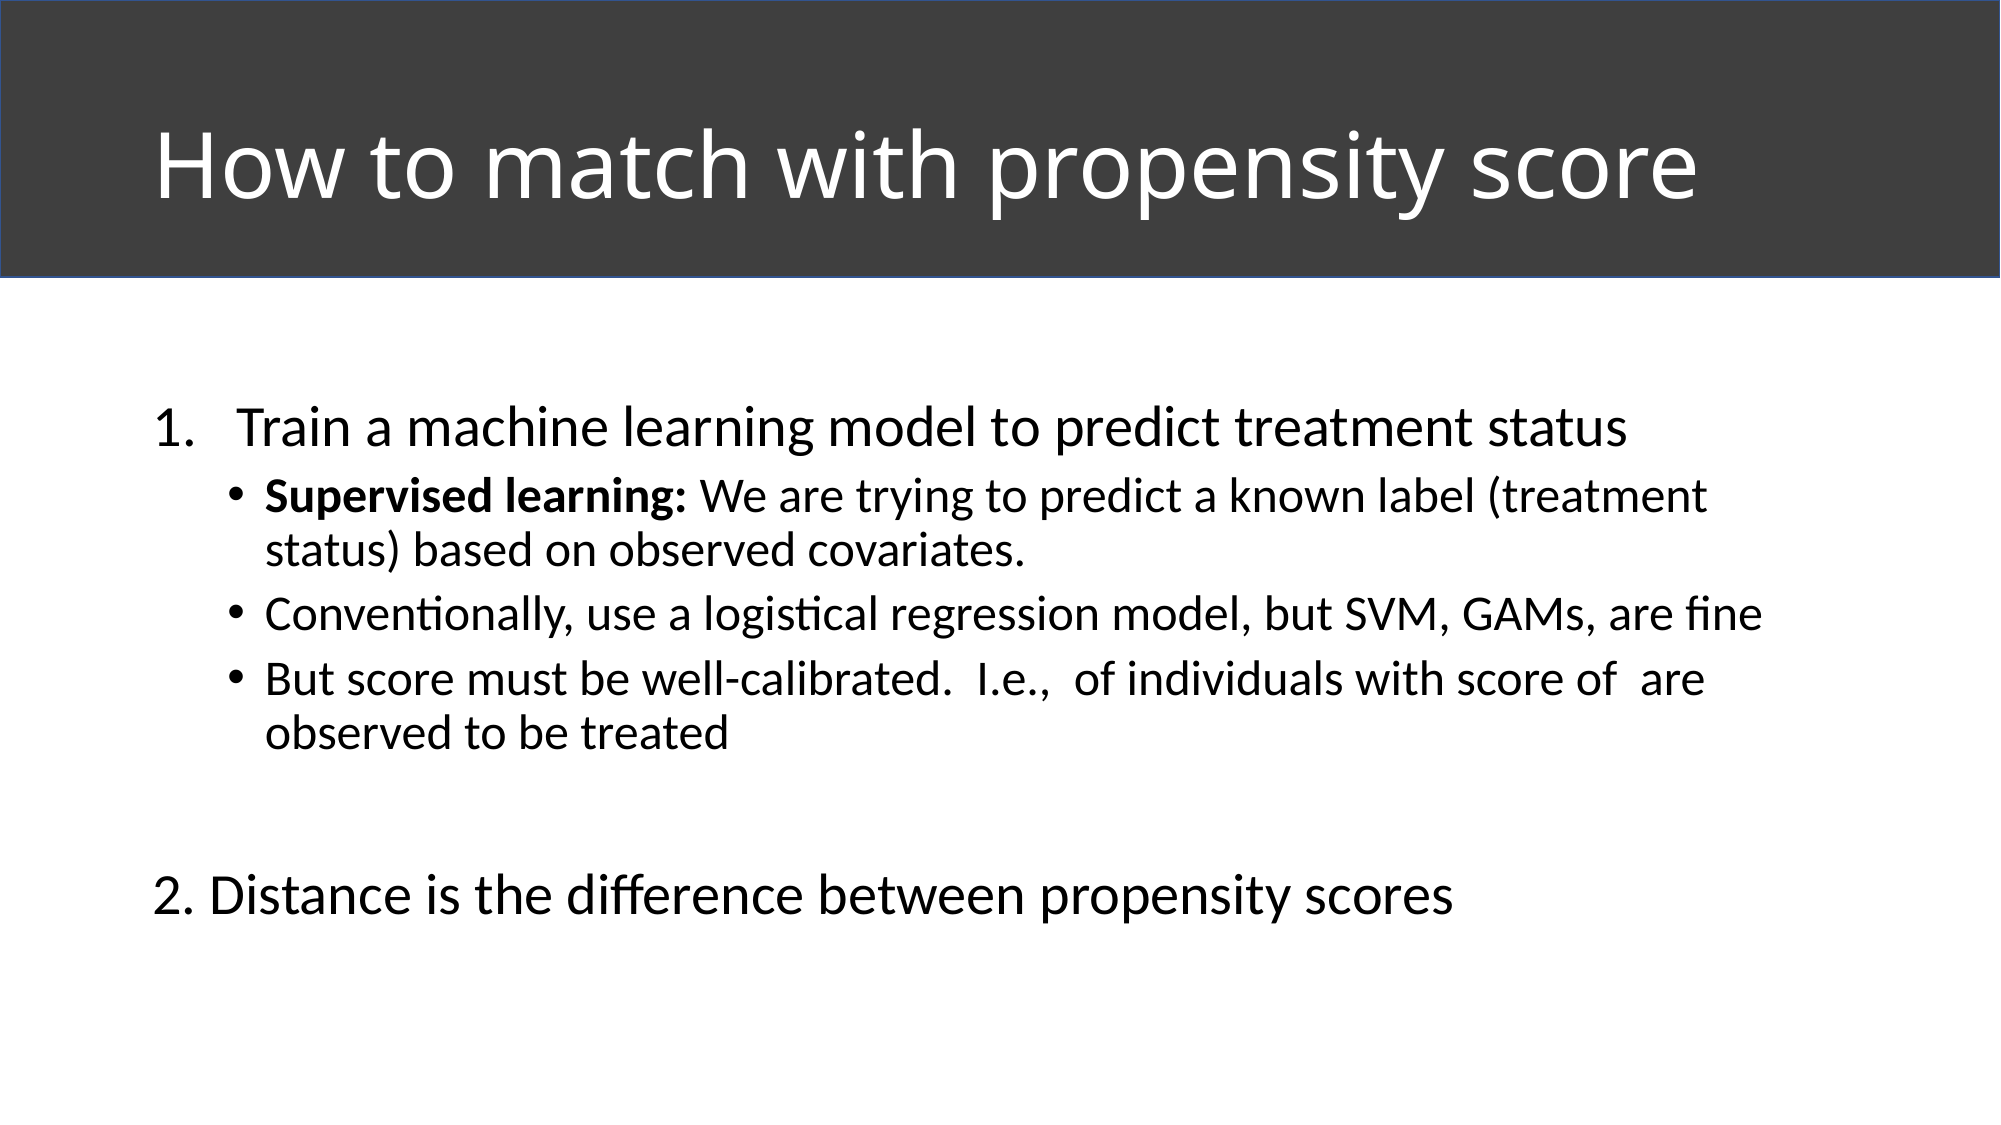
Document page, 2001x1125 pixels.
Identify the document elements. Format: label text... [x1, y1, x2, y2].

title How to match with propensity score [137, 59, 1863, 278]
text_box [0, 0, 2000, 278]
